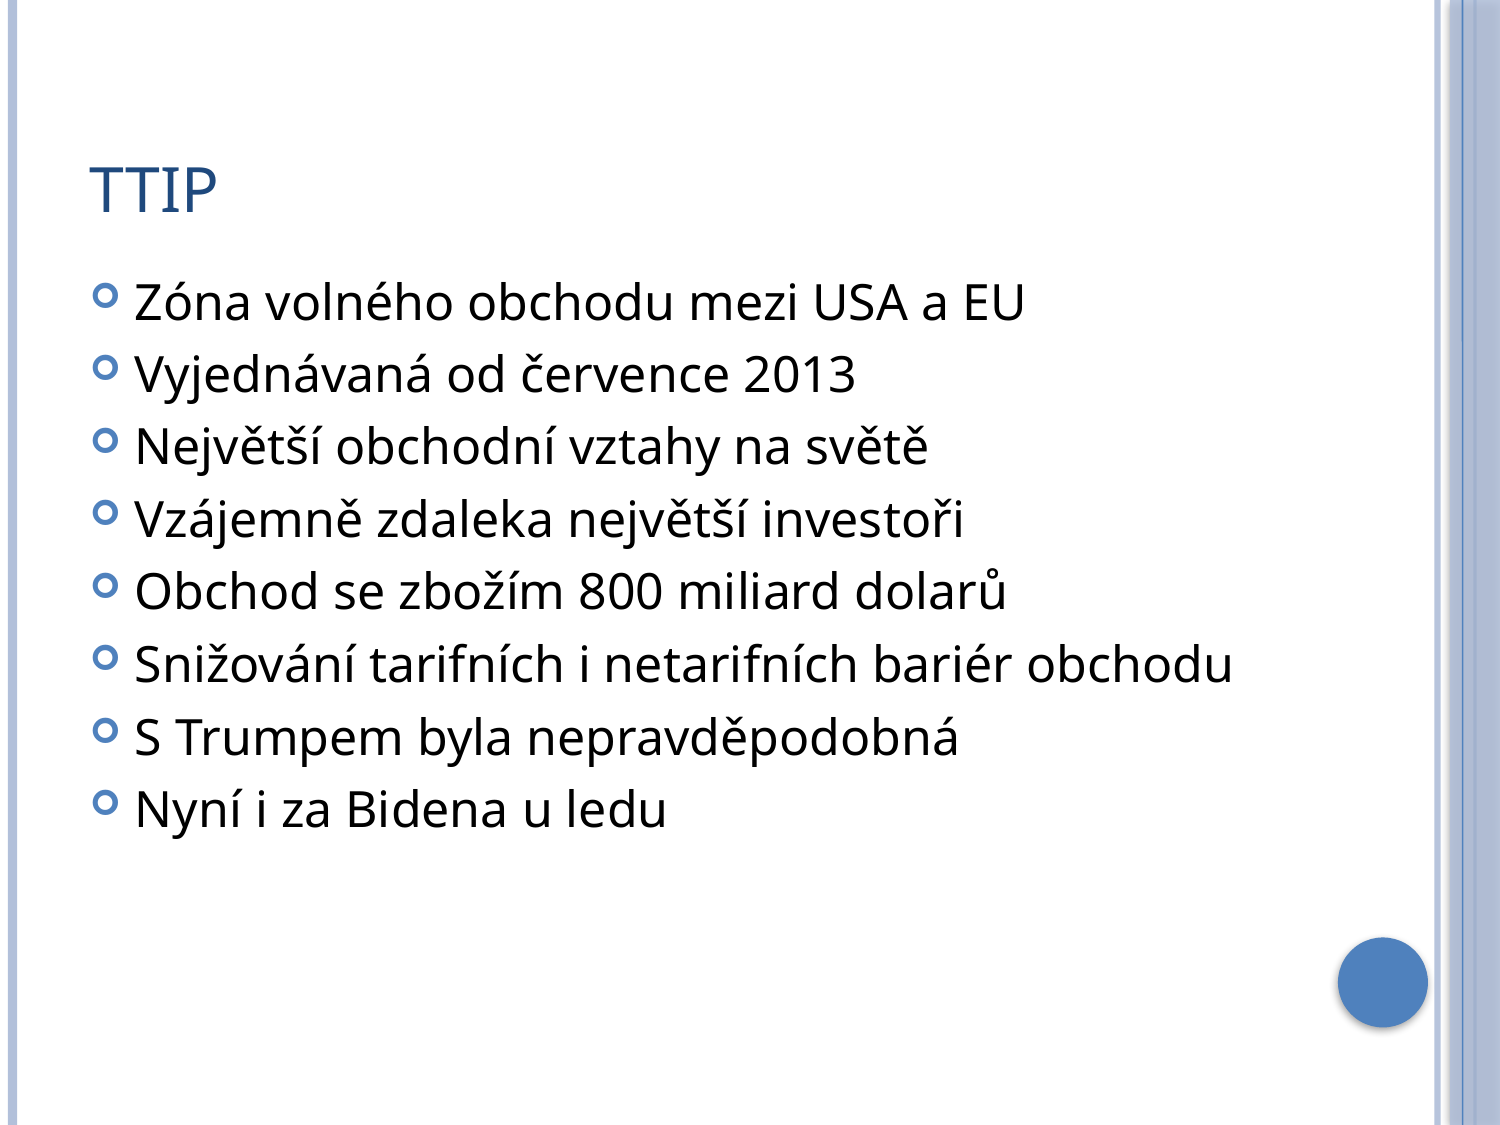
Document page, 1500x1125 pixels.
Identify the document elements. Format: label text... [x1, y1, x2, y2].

list Zóna volného obchodu mezi USA a EU Vyjednávaná od července 2013 Největší obchodní vztahy na světě Vzájemně zdaleka největší investoři Obchod se zbožím 800 miliard dolarů Snižování tarifních i netarifních bariér obchodu S Trumpem byla nepravděpodobná Nyní i za Bidena u ledu [75, 262, 1300, 1062]
title TTIP [75, 45, 1300, 233]
